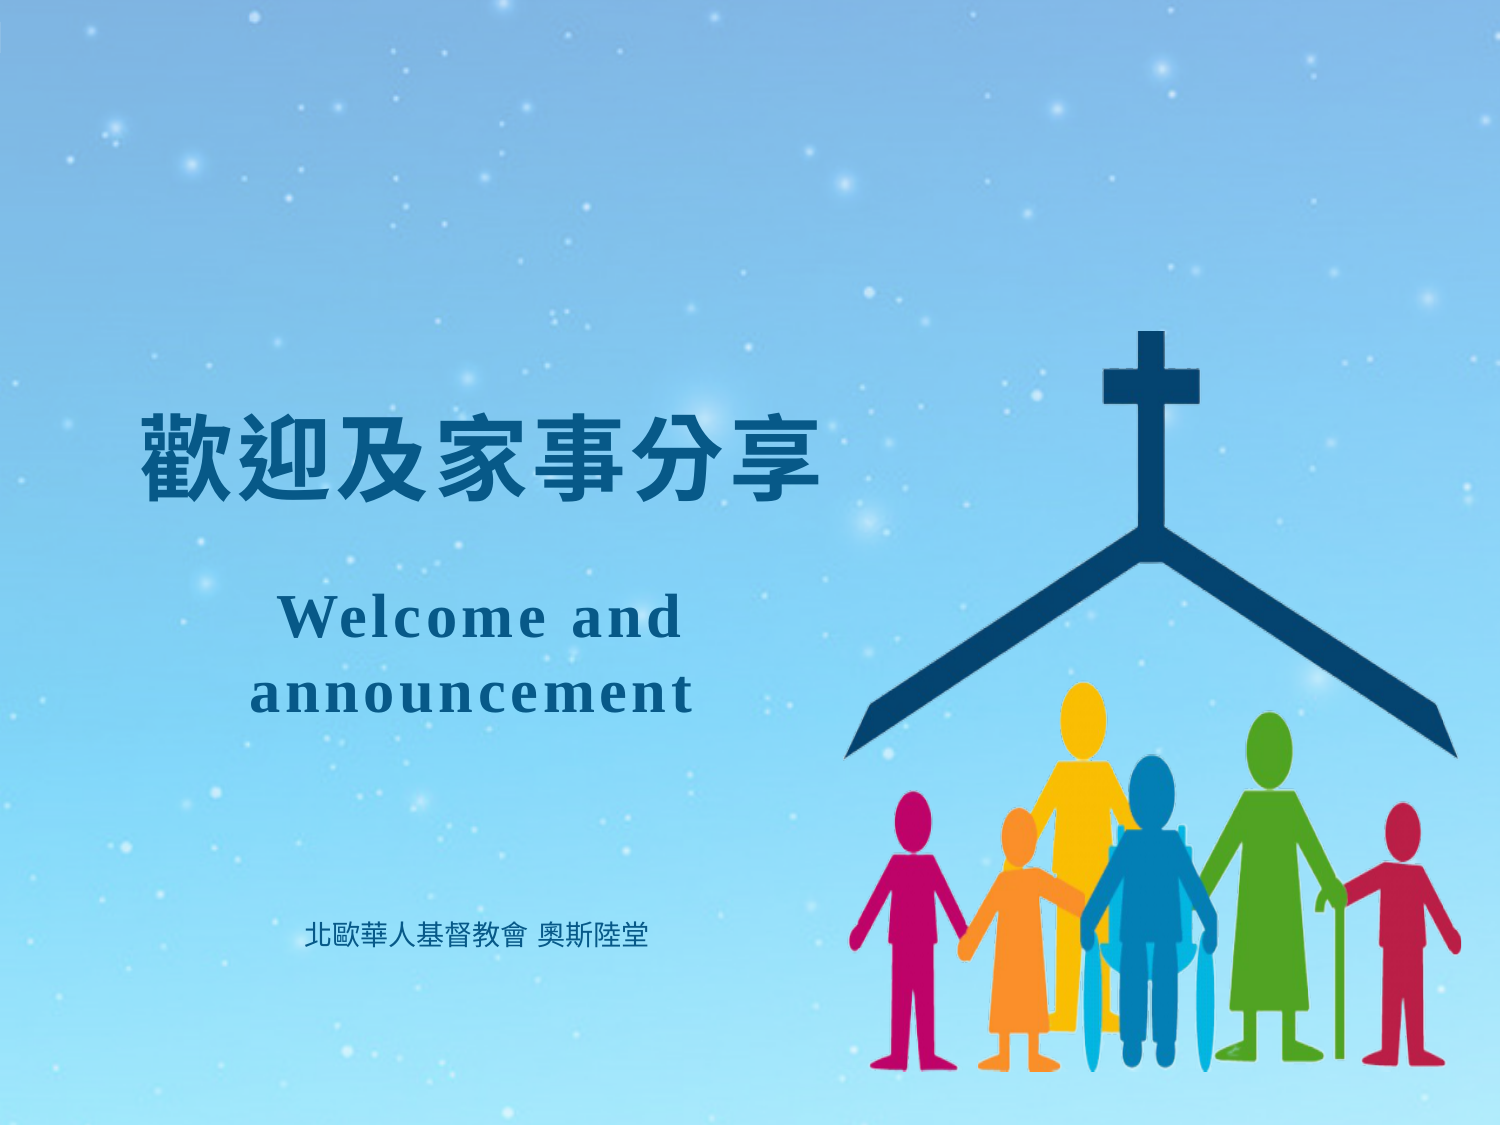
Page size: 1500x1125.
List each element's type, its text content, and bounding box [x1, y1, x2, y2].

picture [843, 331, 1462, 1072]
title 歡迎及家事分享 [79, 325, 884, 532]
picture [1095, 905, 1205, 1072]
subtitle Welcome and announcement [174, 549, 788, 750]
footer 北歐華人基督教會 奧斯陸堂 [277, 911, 686, 957]
